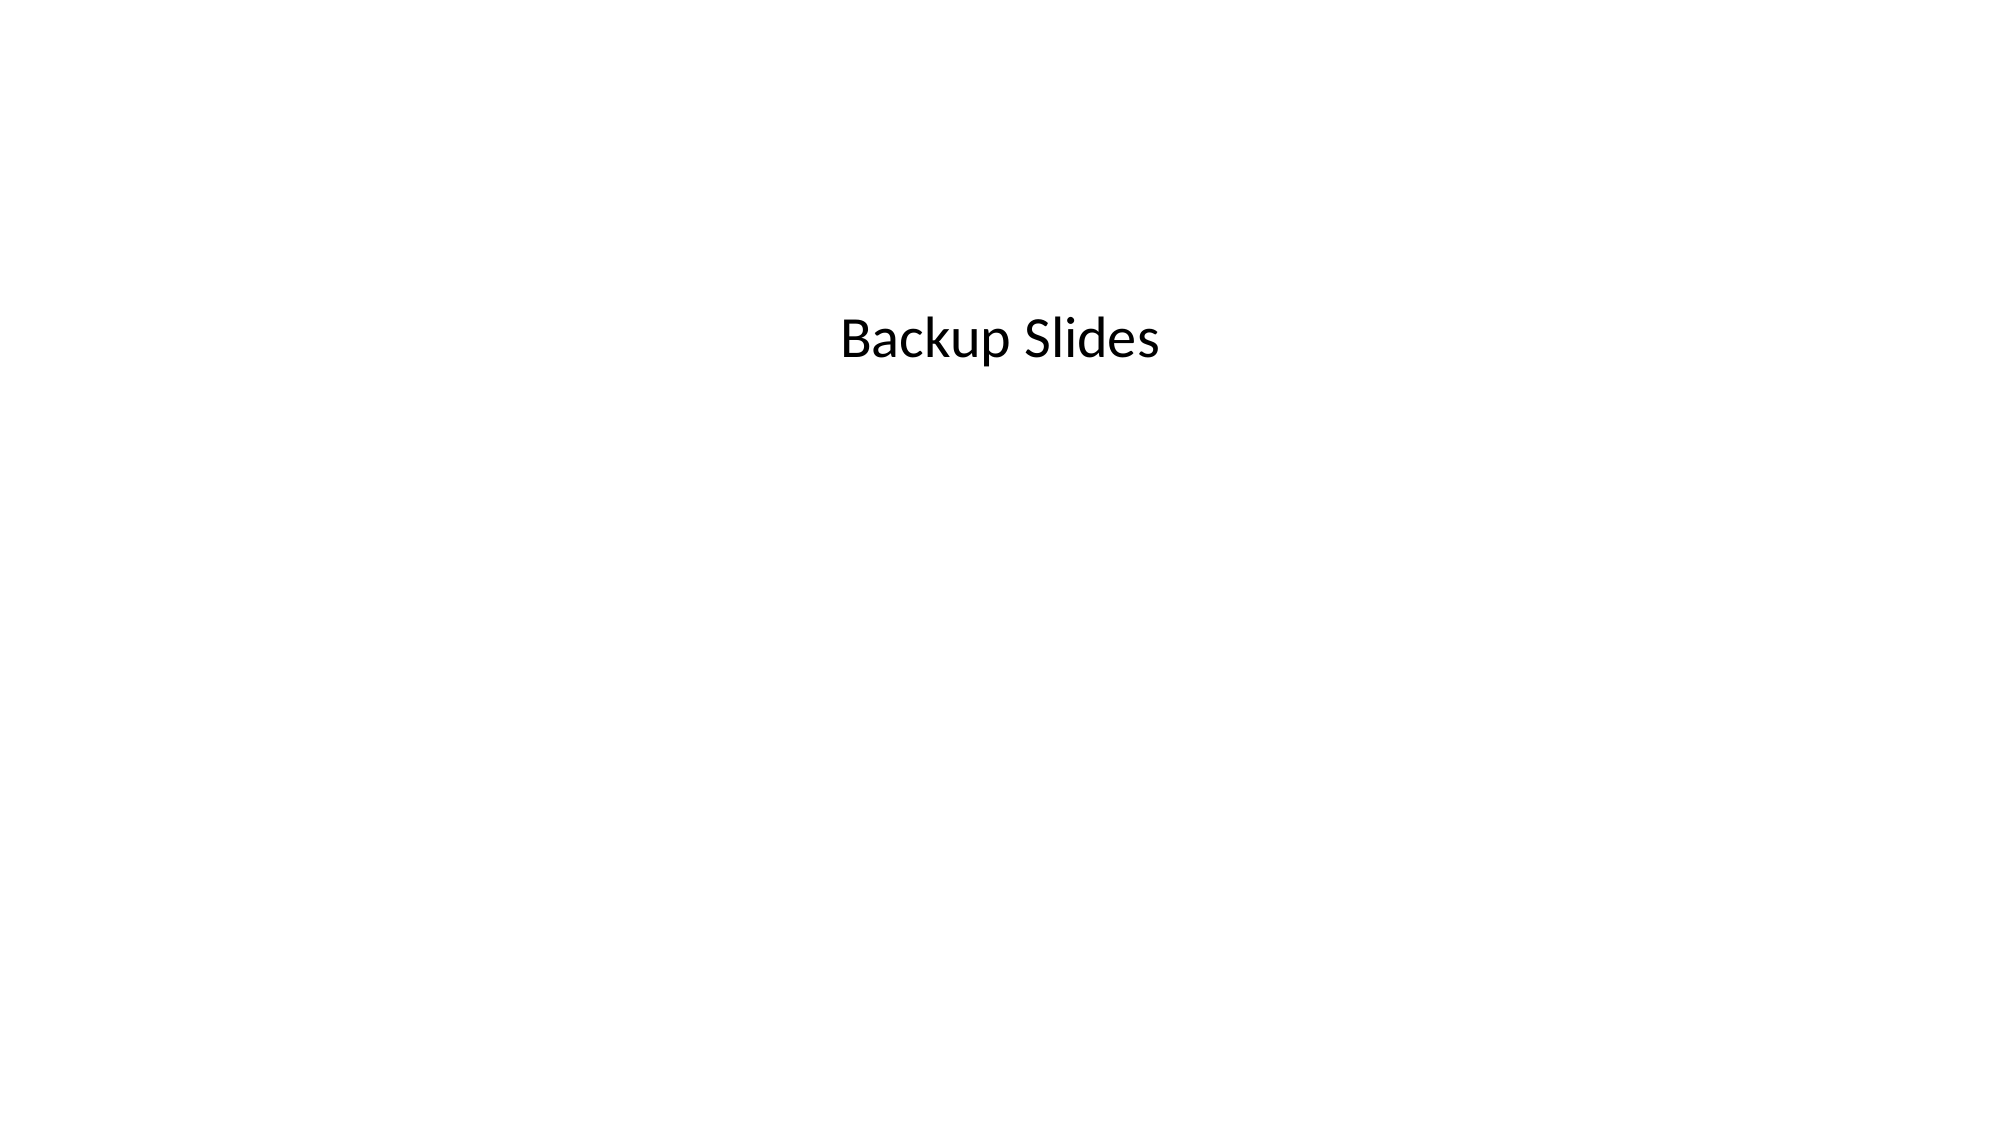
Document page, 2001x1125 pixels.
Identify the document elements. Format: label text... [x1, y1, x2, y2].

list Backup Slides [137, 299, 1863, 1014]
